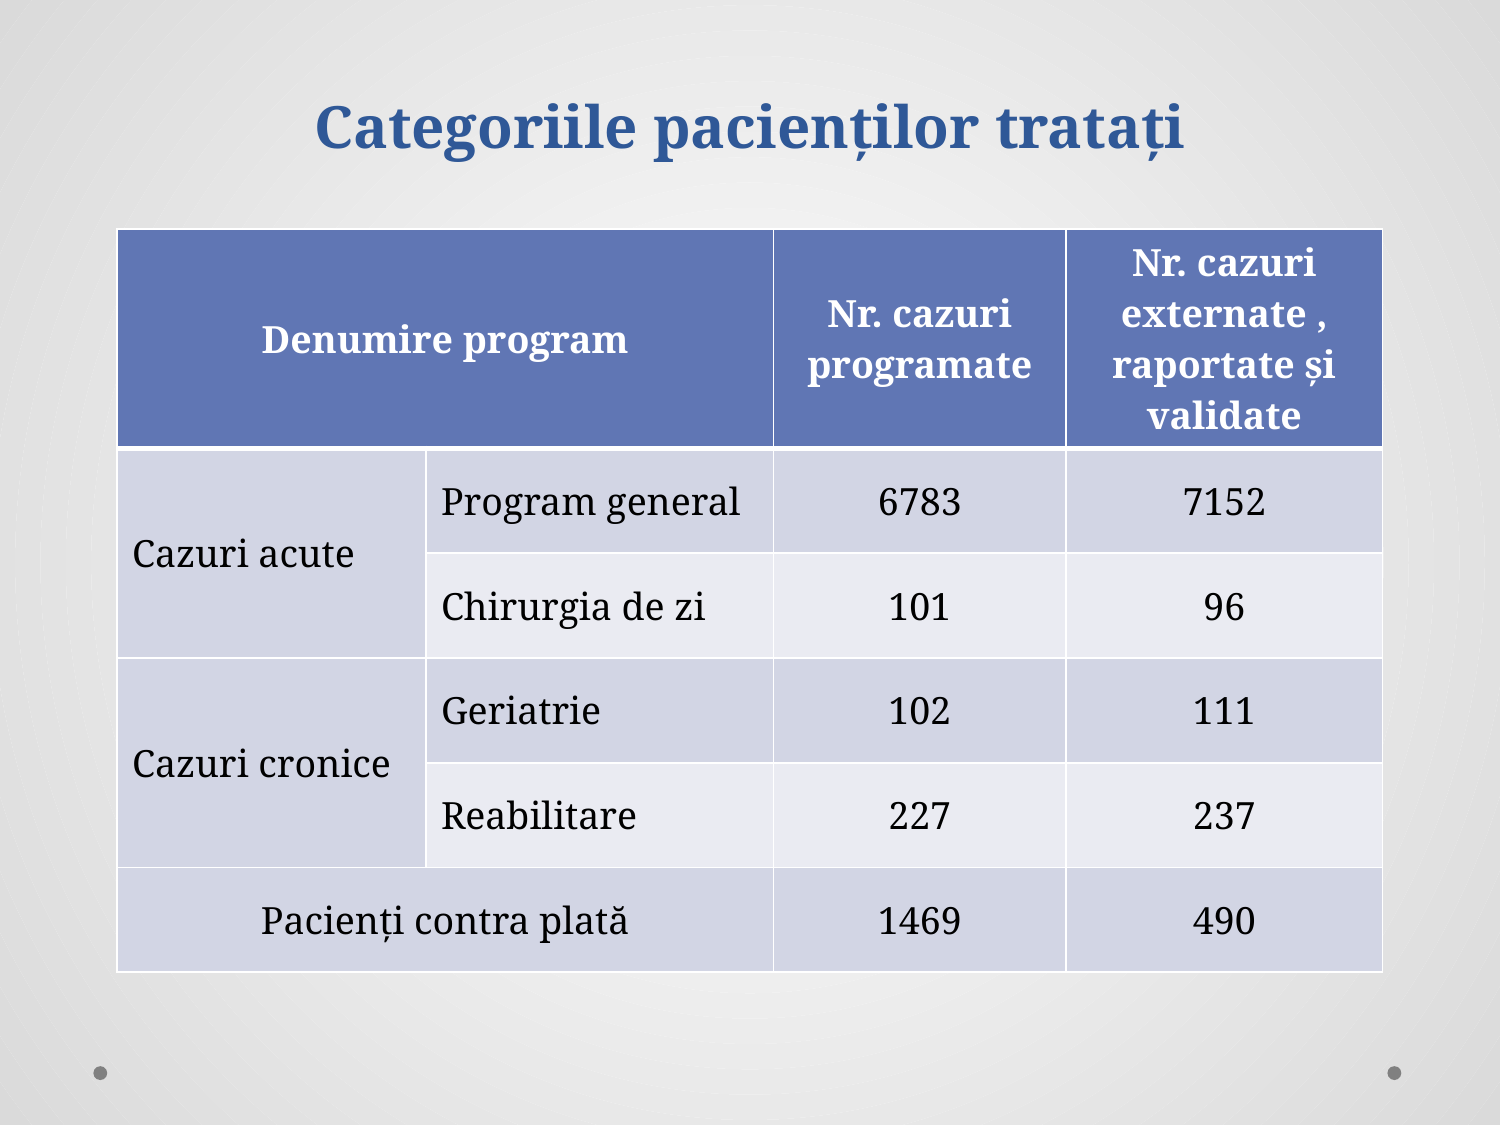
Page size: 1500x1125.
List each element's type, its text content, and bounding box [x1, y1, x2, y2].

table_cell Cazuri cronice [118, 659, 425, 867]
table_cell Pacienți contra plată [118, 868, 773, 971]
table_cell 111 [1067, 659, 1382, 762]
title Categoriile pacienților tratați [117, 66, 1383, 169]
table_cell 6783 [774, 451, 1065, 552]
table_cell 102 [774, 659, 1065, 762]
table_header Nr. cazuri programate [774, 230, 1065, 446]
table_cell 1469 [774, 868, 1065, 971]
table_cell Program general [427, 451, 773, 552]
table_cell 237 [1067, 764, 1382, 867]
table_cell 227 [774, 764, 1065, 867]
table_header Denumire program [118, 230, 773, 446]
table_cell Geriatrie [427, 659, 773, 762]
table_cell 7152 [1067, 451, 1382, 552]
table_cell Reabilitare [427, 764, 773, 867]
table_cell 101 [774, 554, 1065, 657]
table_cell 96 [1067, 554, 1382, 657]
table_header Nr. cazuri externate , raportate și validate [1067, 230, 1382, 446]
table_cell 490 [1067, 868, 1382, 971]
table_cell Chirurgia de zi [427, 554, 773, 657]
table_cell Cazuri acute [118, 451, 425, 657]
